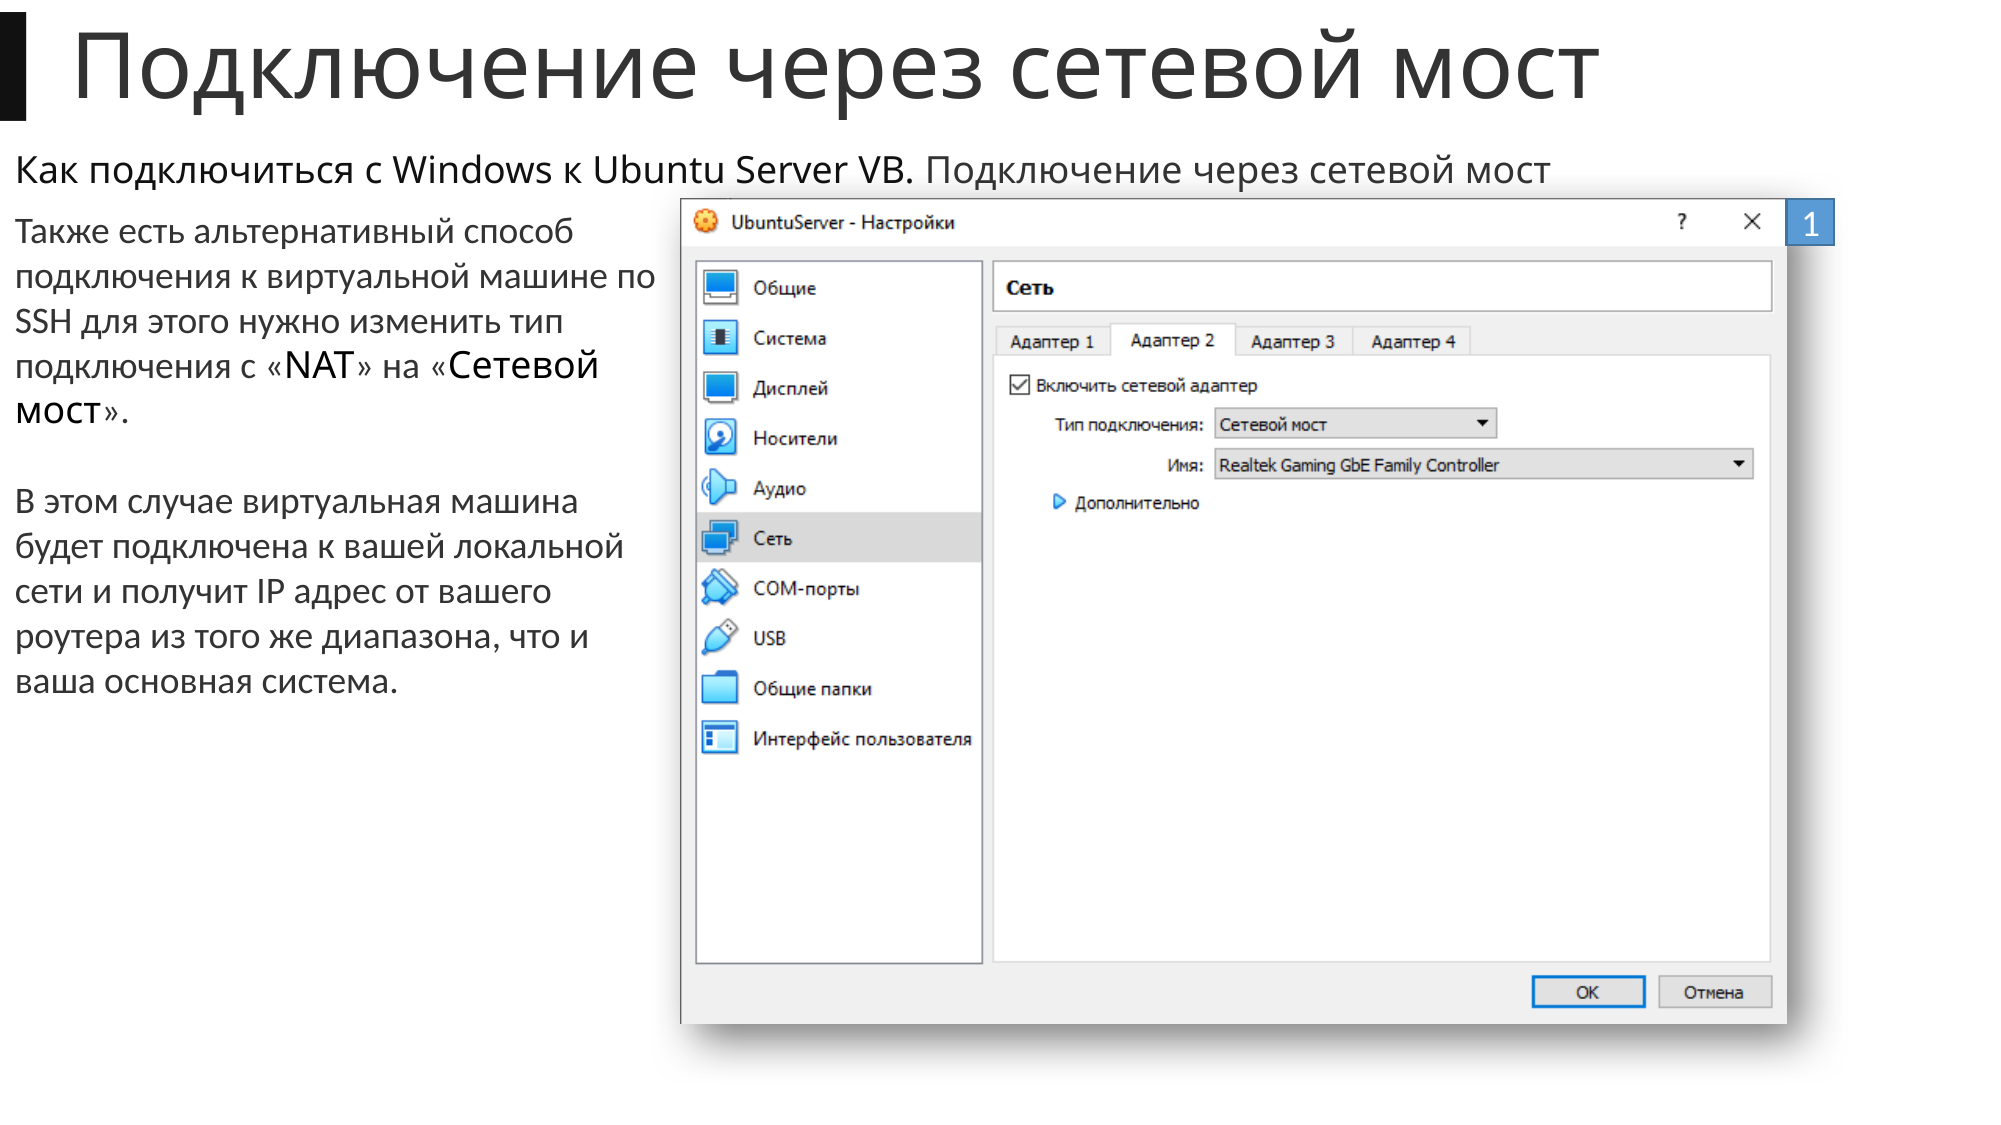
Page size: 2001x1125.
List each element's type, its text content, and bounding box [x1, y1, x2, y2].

text_box Как подключиться с Windows к Ubuntu Server VB. Подключение через сетевой мост [0, 139, 2000, 199]
text_box 1 [1787, 198, 1835, 246]
title ▍Подключение через сетевой мост [0, 0, 2000, 139]
picture [679, 198, 1787, 1024]
text_box Также есть альтернативный способ подключения к виртуальной машине по SSH для этого нужно изменить тип подключения с «NAT» на «Сетевой мост». В этом случае виртуальная машина будет подключена к вашей локальной сети и получит IP адрес от вашего роутера из того же диапазона, что и ваша основная система. [0, 198, 679, 709]
